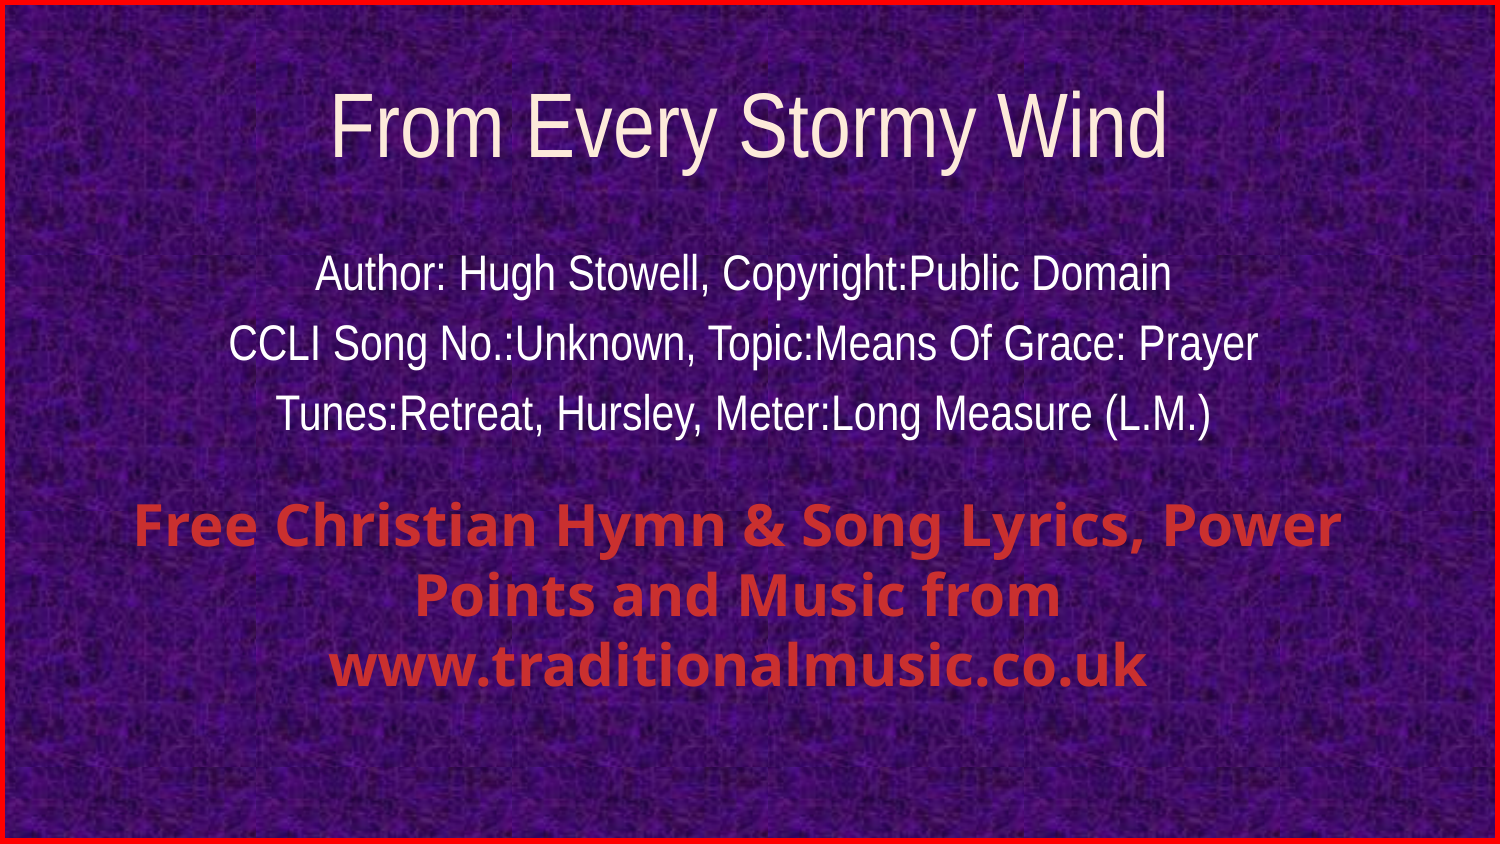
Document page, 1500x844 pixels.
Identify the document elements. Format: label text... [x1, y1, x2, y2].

picture [5, 5, 1495, 838]
subtitle Author: Hugh Stowell, Copyright:Public Domain CCLI Song No.:Unknown, Topic:Means Of Grace: Prayer Tunes:Retreat, Hursley, Meter:Long Measure (L.M.) [41, 232, 1447, 458]
title From Every Stormy Wind [41, 43, 1459, 198]
